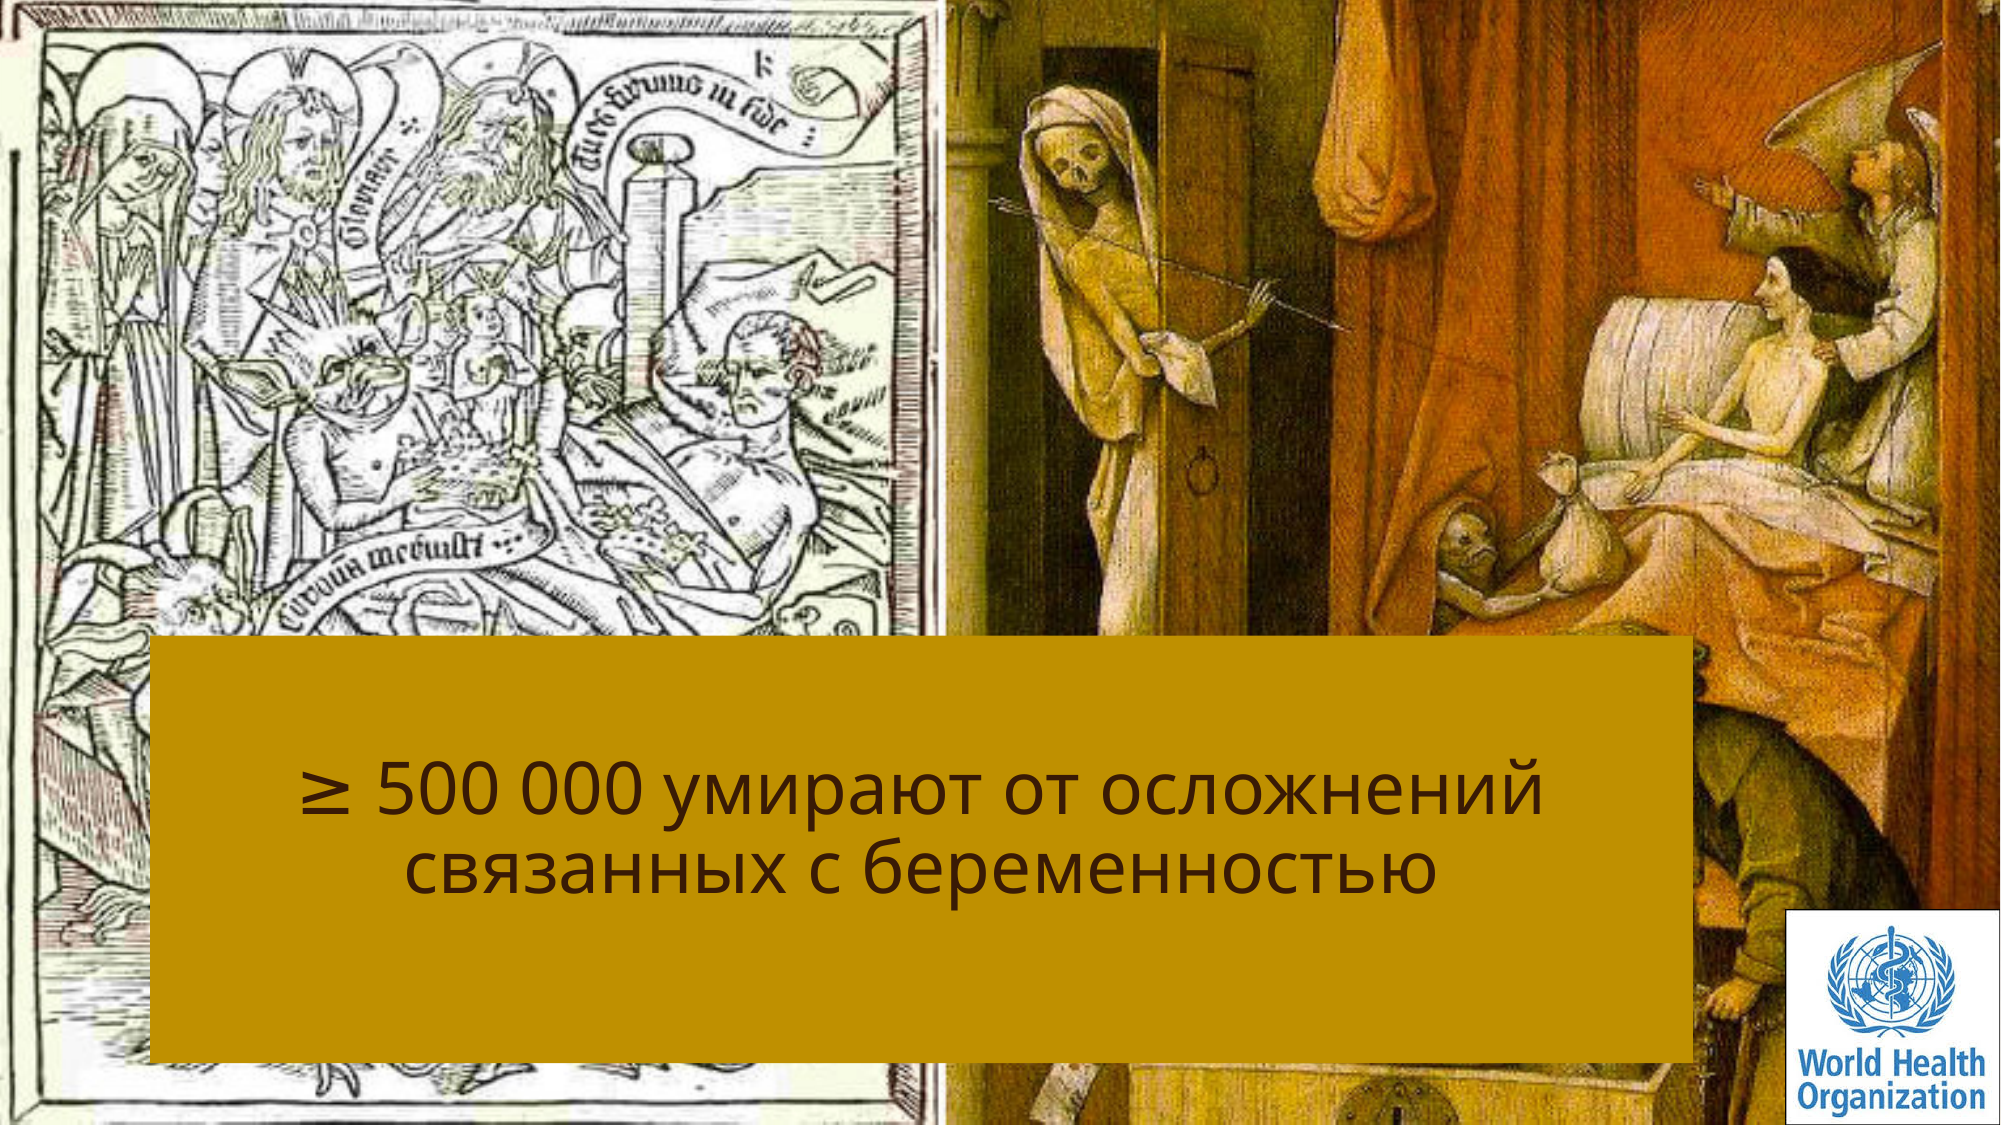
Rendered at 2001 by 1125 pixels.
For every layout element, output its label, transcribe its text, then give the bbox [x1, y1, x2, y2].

picture [0, 0, 2001, 1125]
list ≥ 500 000 умирают от осложнений связанных с беременностью [150, 635, 1693, 1064]
